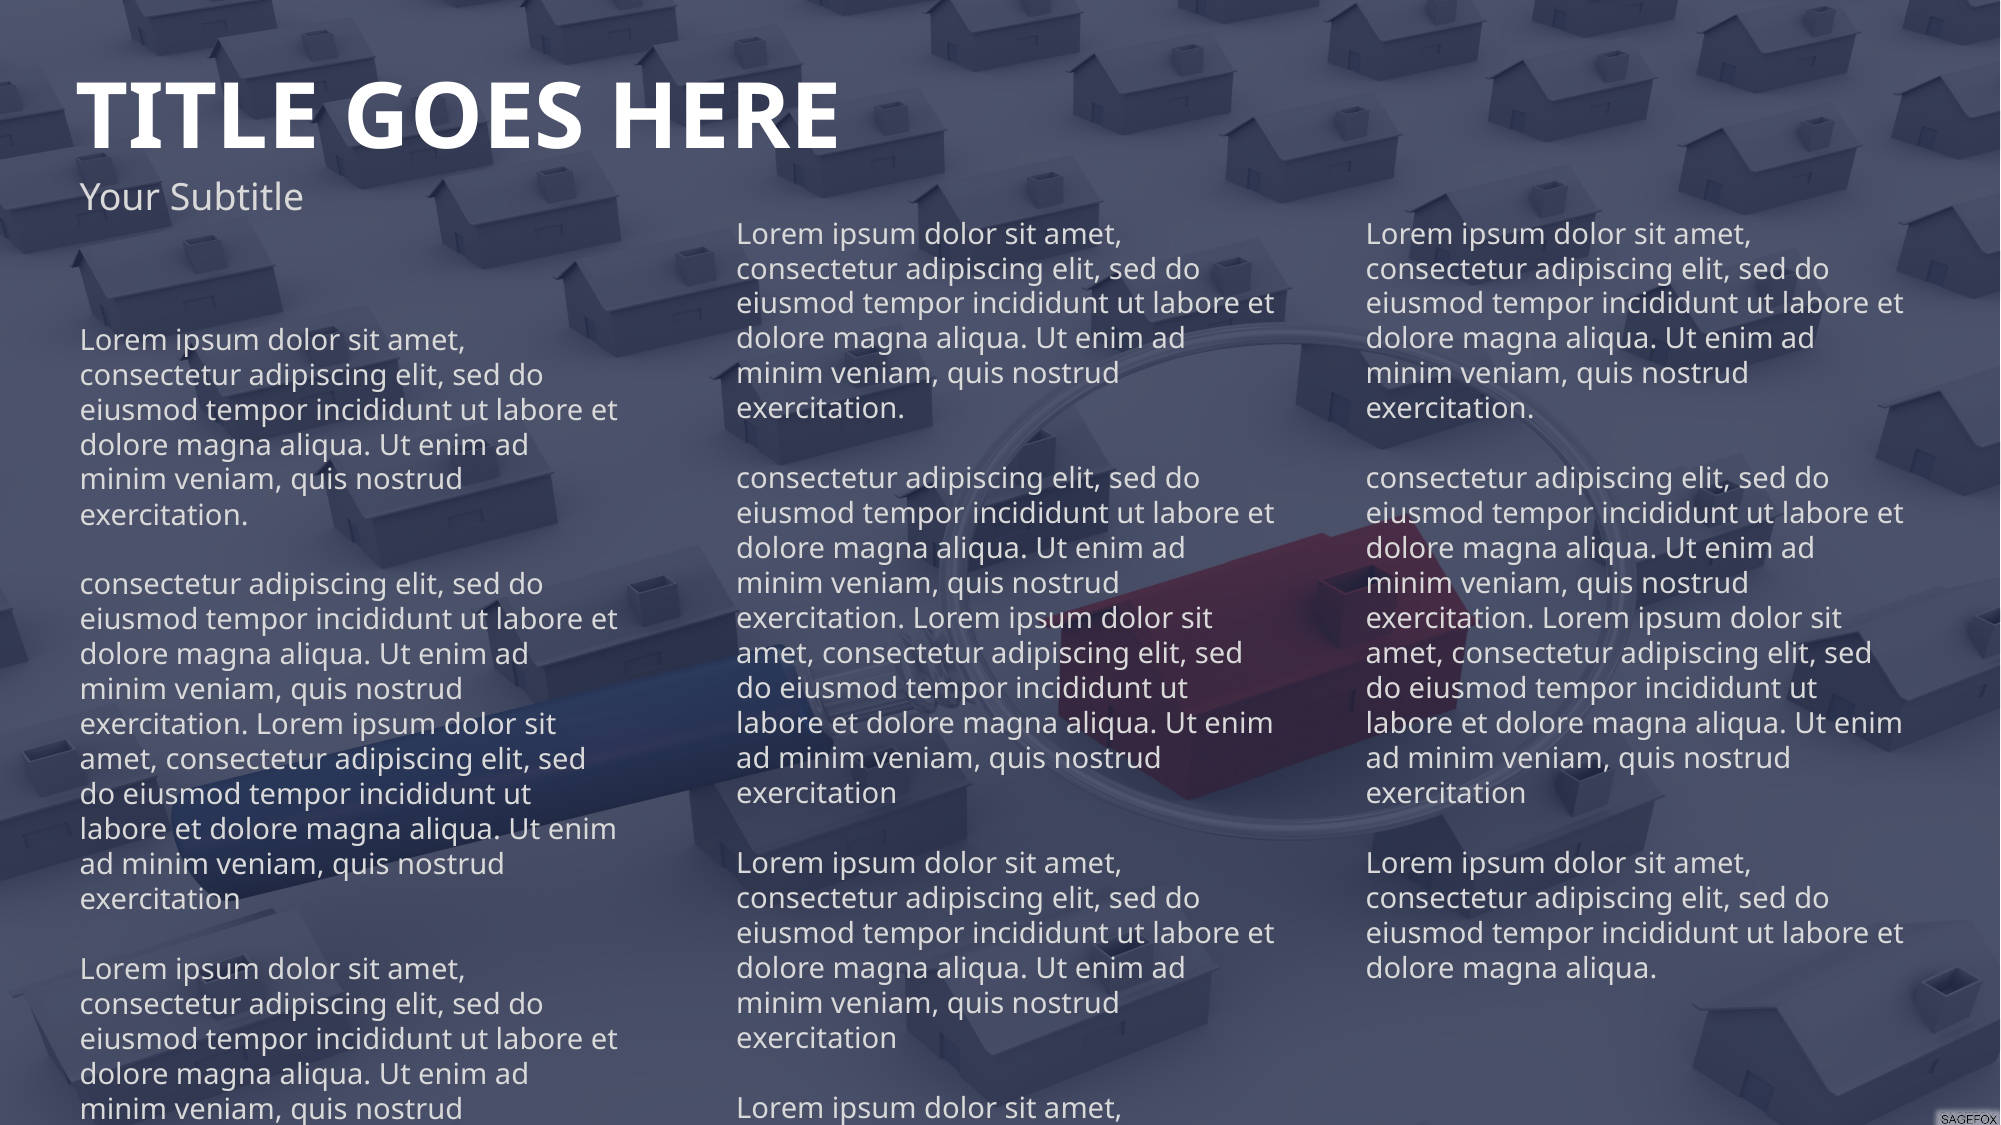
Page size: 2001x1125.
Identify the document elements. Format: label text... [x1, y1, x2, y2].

text_box Lorem ipsum dolor sit amet, consectetur adipiscing elit, sed do eiusmod tempor incididunt ut labore et dolore magna aliqua. Ut enim ad minim veniam, quis nostrud exercitation. consectetur adipiscing elit, sed do eiusmod tempor incididunt ut labore et dolore magna aliqua. Ut enim ad minim veniam, quis nostrud exercitation. Lorem ipsum dolor sit amet, consectetur adipiscing elit, sed do eiusmod tempor incididunt ut labore et dolore magna aliqua. Ut enim ad minim veniam, quis nostrud exercitation Lorem ipsum dolor sit amet, consectetur adipiscing elit, sed do eiusmod tempor incididunt ut labore et dolore magna aliqua. [1350, 207, 1921, 992]
text_box Lorem ipsum dolor sit amet, consectetur adipiscing elit, sed do eiusmod tempor incididunt ut labore et dolore magna aliqua. Ut enim ad minim veniam, quis nostrud exercitation. consectetur adipiscing elit, sed do eiusmod tempor incididunt ut labore et dolore magna aliqua. Ut enim ad minim veniam, quis nostrud exercitation. Lorem ipsum dolor sit amet, consectetur adipiscing elit, sed do eiusmod tempor incididunt ut labore et dolore magna aliqua. Ut enim ad minim veniam, quis nostrud exercitation Lorem ipsum dolor sit amet, consectetur adipiscing elit, sed do eiusmod tempor incididunt ut labore et dolore magna aliqua. Ut enim ad minim veniam, quis nostrud exercitation. [64, 313, 635, 1125]
text_box Lorem ipsum dolor sit amet, consectetur adipiscing elit, sed do eiusmod tempor incididunt ut labore et dolore magna aliqua. Ut enim ad minim veniam, quis nostrud exercitation. consectetur adipiscing elit, sed do eiusmod tempor incididunt ut labore et dolore magna aliqua. Ut enim ad minim veniam, quis nostrud exercitation. Lorem ipsum dolor sit amet, consectetur adipiscing elit, sed do eiusmod tempor incididunt ut labore et dolore magna aliqua. Ut enim ad minim veniam, quis nostrud exercitation Lorem ipsum dolor sit amet, consectetur adipiscing elit, sed do eiusmod tempor incididunt ut labore et dolore magna aliqua. Ut enim ad minim veniam, quis nostrud exercitation Lorem ipsum dolor sit amet, consectetur adipiscing elit, sed do eiusmod. [721, 207, 1292, 1125]
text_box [60, 49, 1020, 227]
picture [1938, 1114, 1999, 1125]
